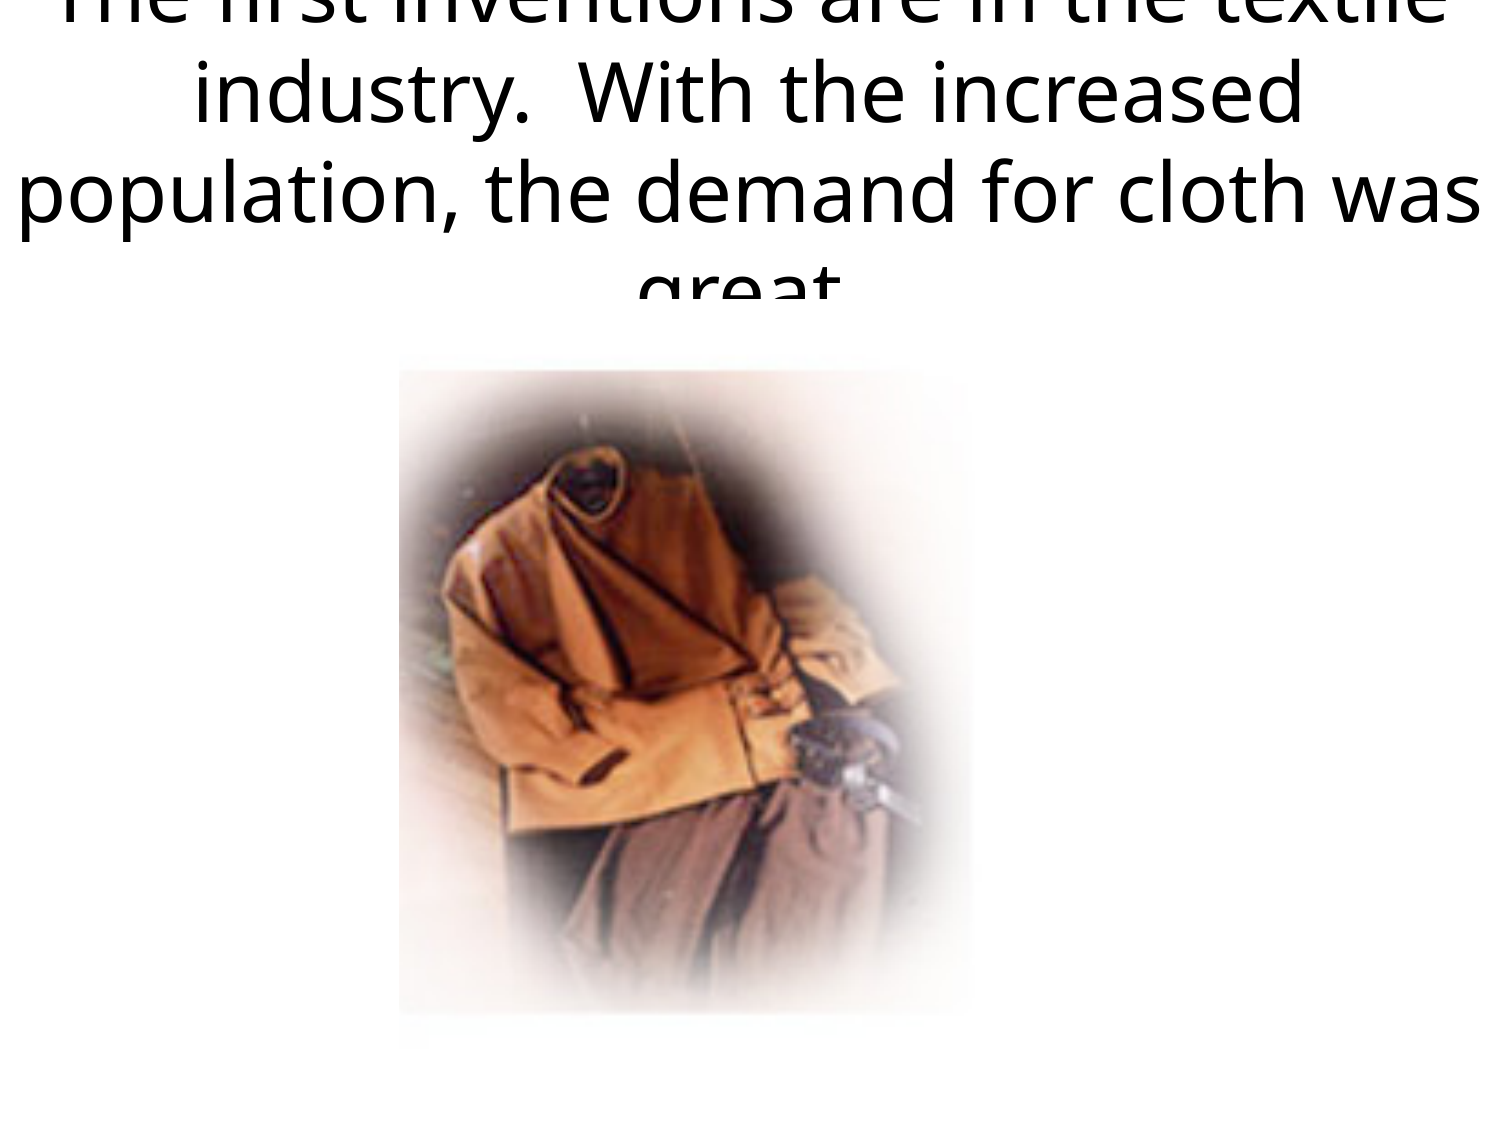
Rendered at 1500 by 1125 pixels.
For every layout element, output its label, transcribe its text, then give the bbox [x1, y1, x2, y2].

title The first inventions are in the textile industry. With the increased population, the demand for cloth was great. [0, 45, 1500, 233]
picture [399, 299, 1084, 1125]
